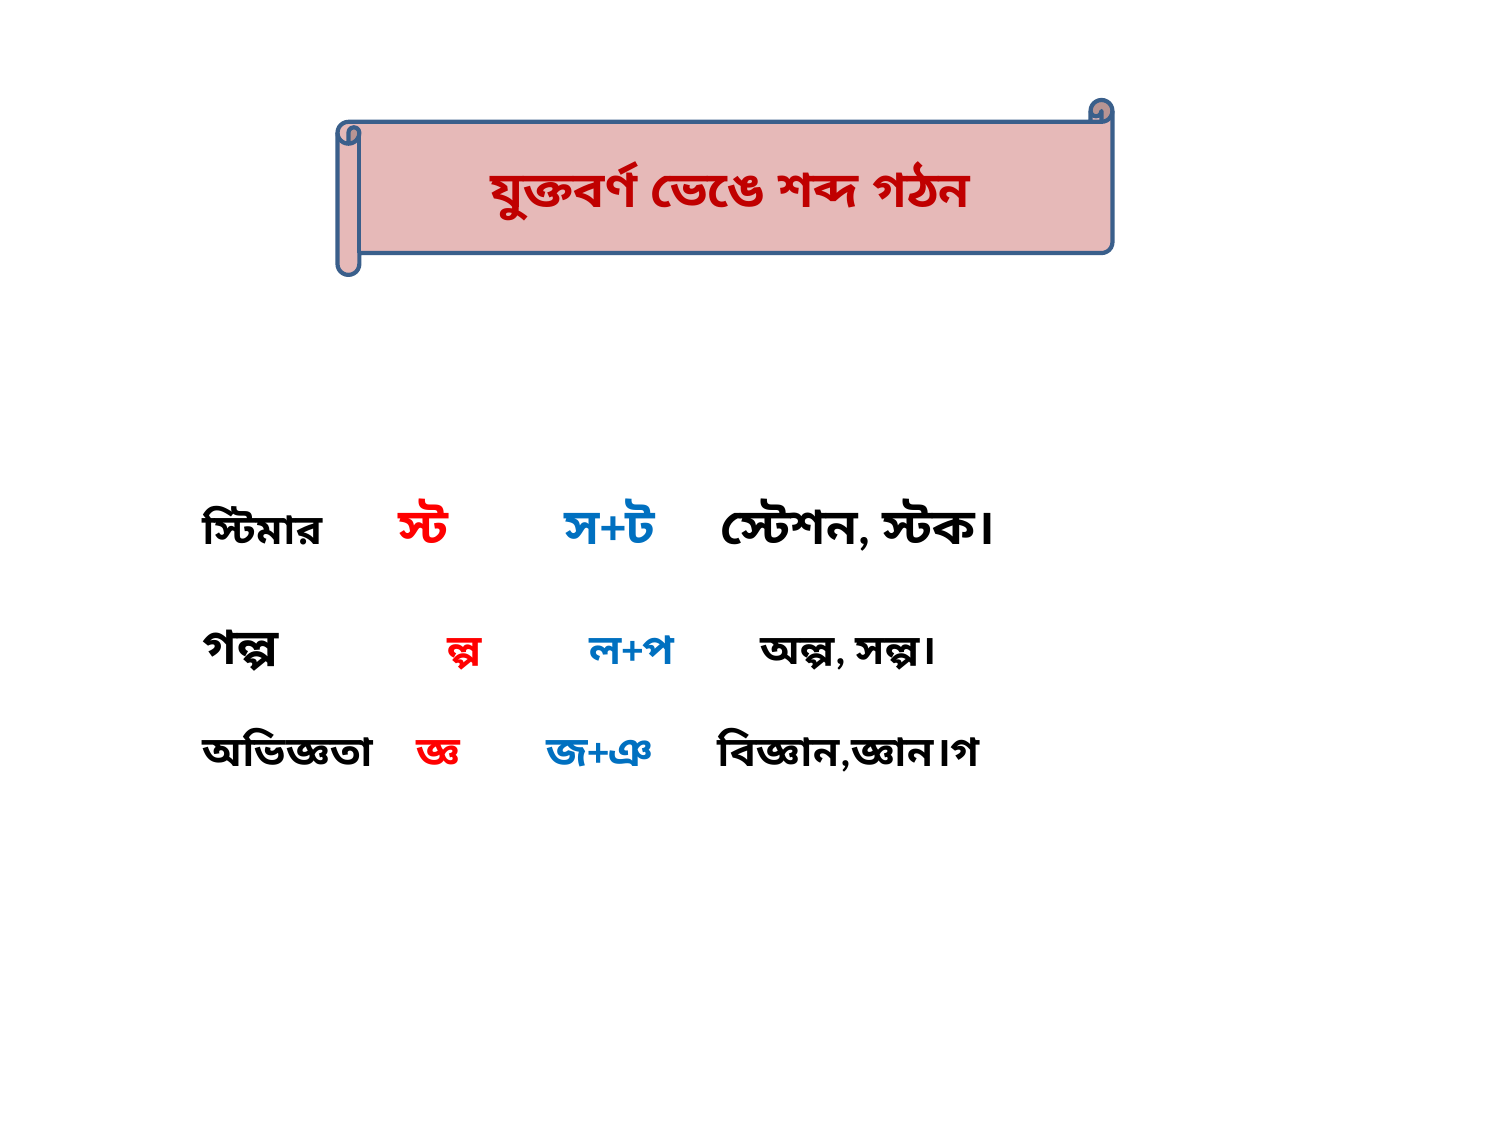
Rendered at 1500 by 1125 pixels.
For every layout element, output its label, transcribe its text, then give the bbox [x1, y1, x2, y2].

text_box স্টিমার স্ট স+ট স্টেশন, স্টক। গল্প ল্প ল+প অল্প, সল্প। অভিজ্ঞতা জ্ঞ জ+ঞ বিজ্ঞান,জ্ঞান।গ [187, 487, 1363, 783]
text_box যুক্তবর্ণ ভেঙে শব্দ গঠন [335, 97, 1115, 277]
